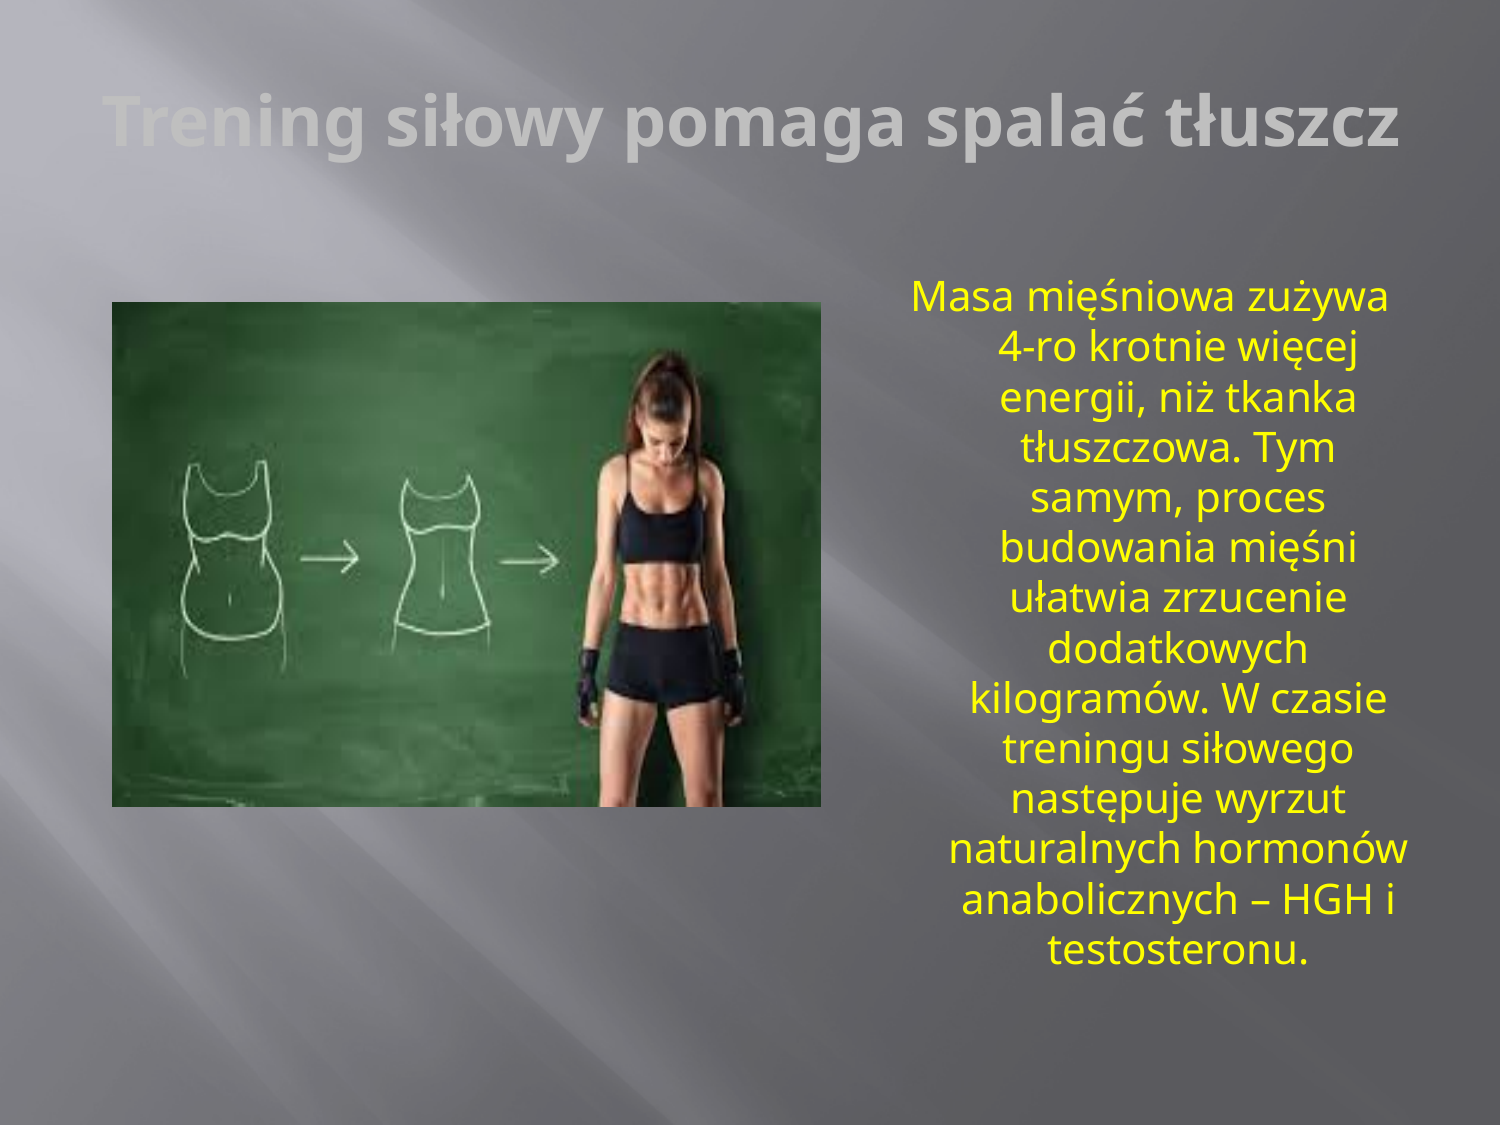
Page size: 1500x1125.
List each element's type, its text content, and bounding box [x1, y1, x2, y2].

picture [111, 302, 822, 807]
title Trening siłowy pomaga spalać tłuszcz [76, 66, 1427, 254]
list Masa mięśniowa zużywa 4-ro krotnie więcej energii, niż tkanka tłuszczowa. Tym samym, proces budowania mięśni ułatwia zrzucenie dodatkowych kilogramów. W czasie treningu siłowego następuje wyrzut naturalnych hormonów anabolicznych – HGH i testosteronu. [856, 262, 1425, 1035]
